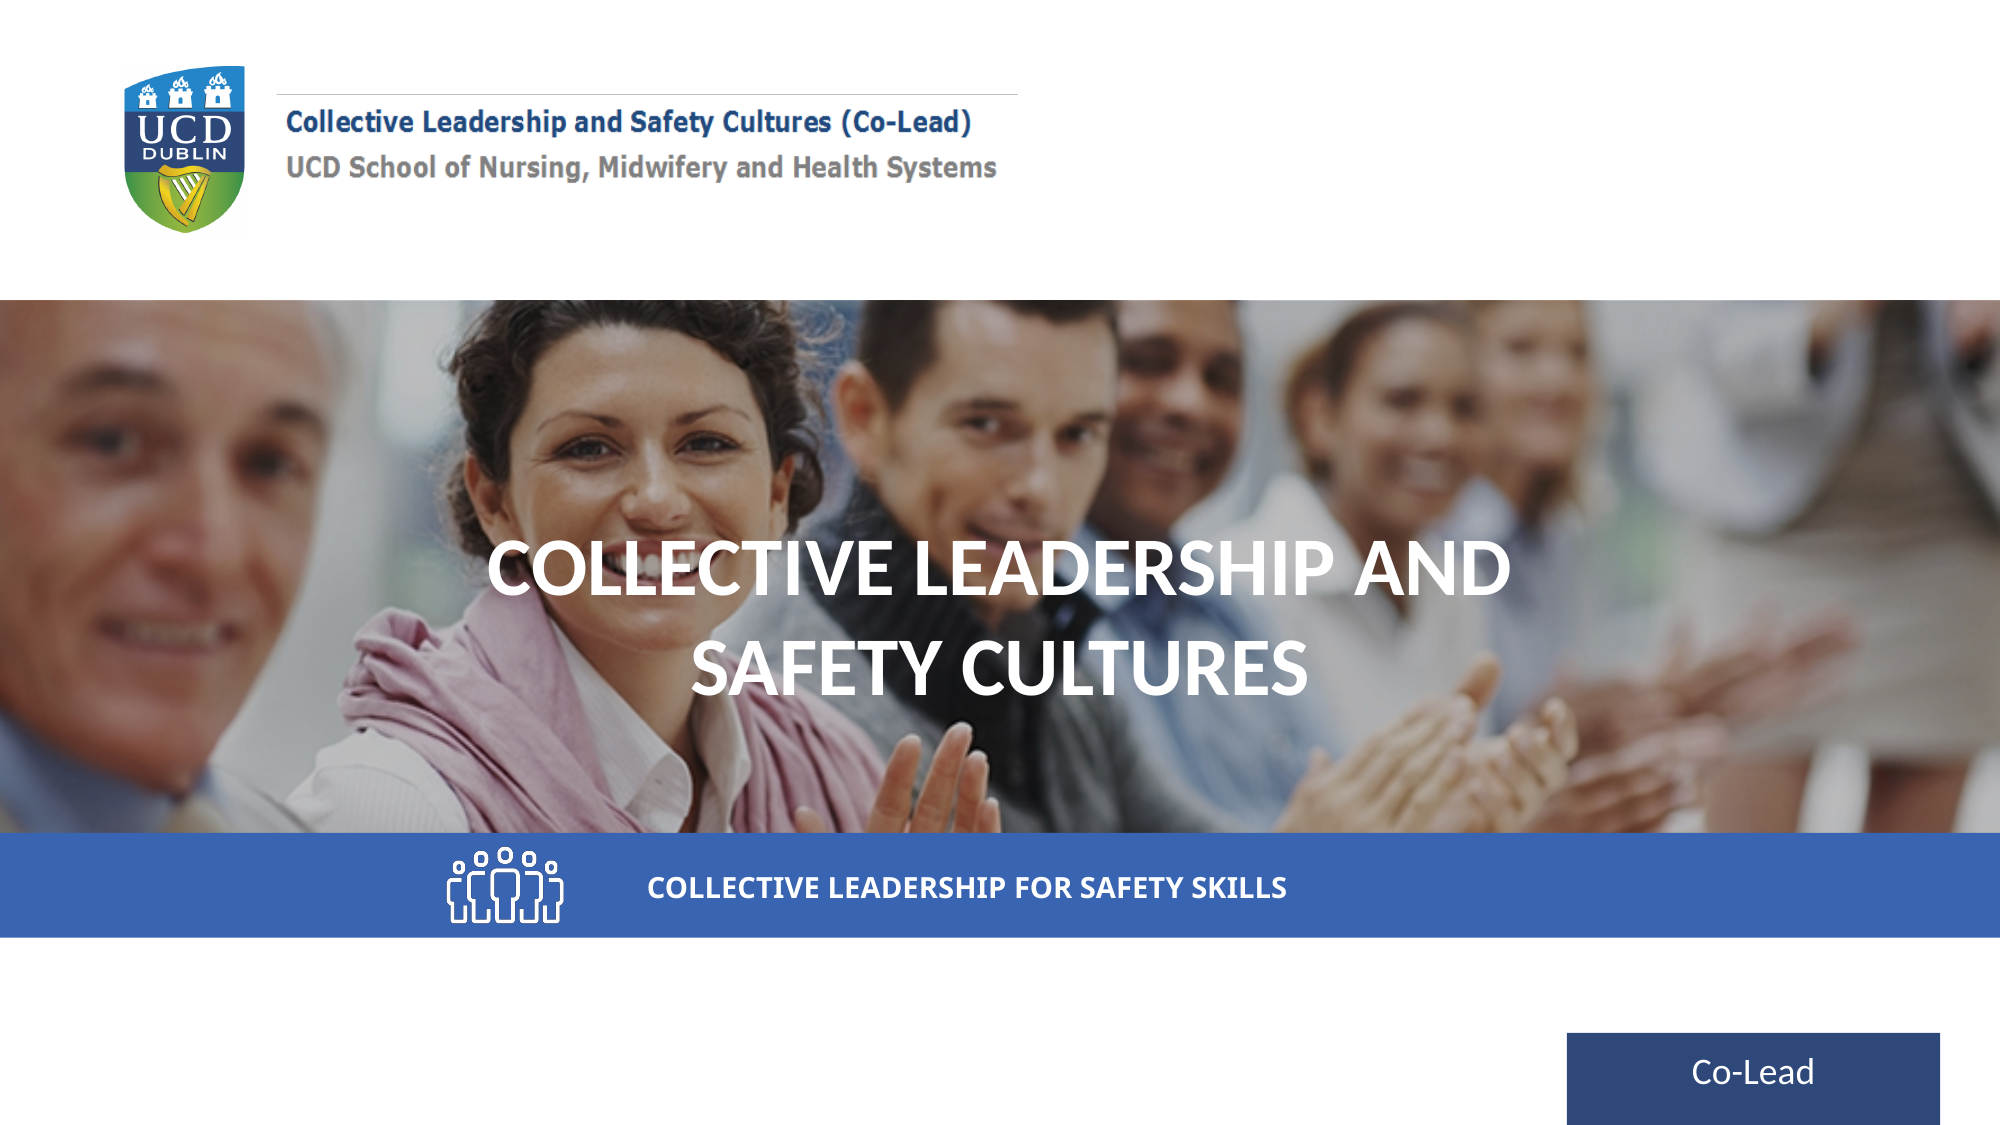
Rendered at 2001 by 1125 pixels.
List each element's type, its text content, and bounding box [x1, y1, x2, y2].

picture [276, 93, 1018, 206]
text_box COLLECTIVE LEADERSHIP FOR SAFETY SKILLS [581, 861, 1384, 912]
picture [429, 843, 581, 926]
text_box [0, 834, 2000, 939]
picture [118, 63, 251, 236]
picture [0, 300, 2000, 834]
